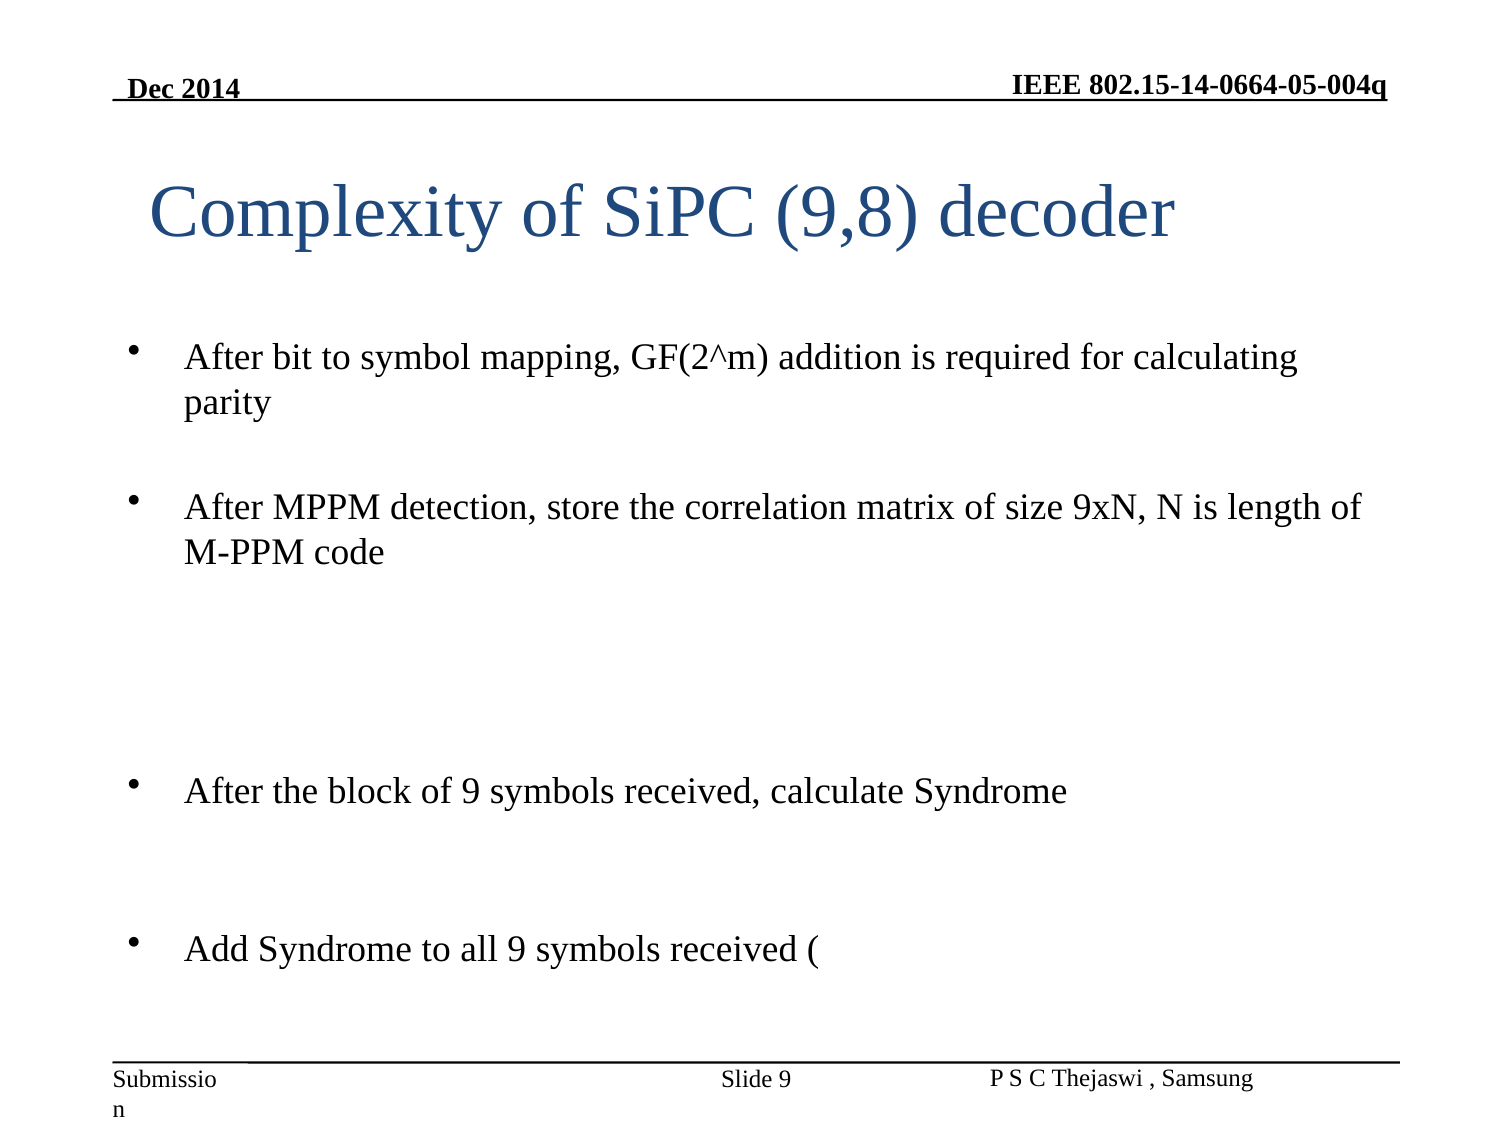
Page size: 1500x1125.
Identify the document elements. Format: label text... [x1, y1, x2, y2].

slide_number Slide 9 [712, 1061, 800, 1093]
title Complexity of SiPC (9,8) decoder [37, 112, 1288, 301]
